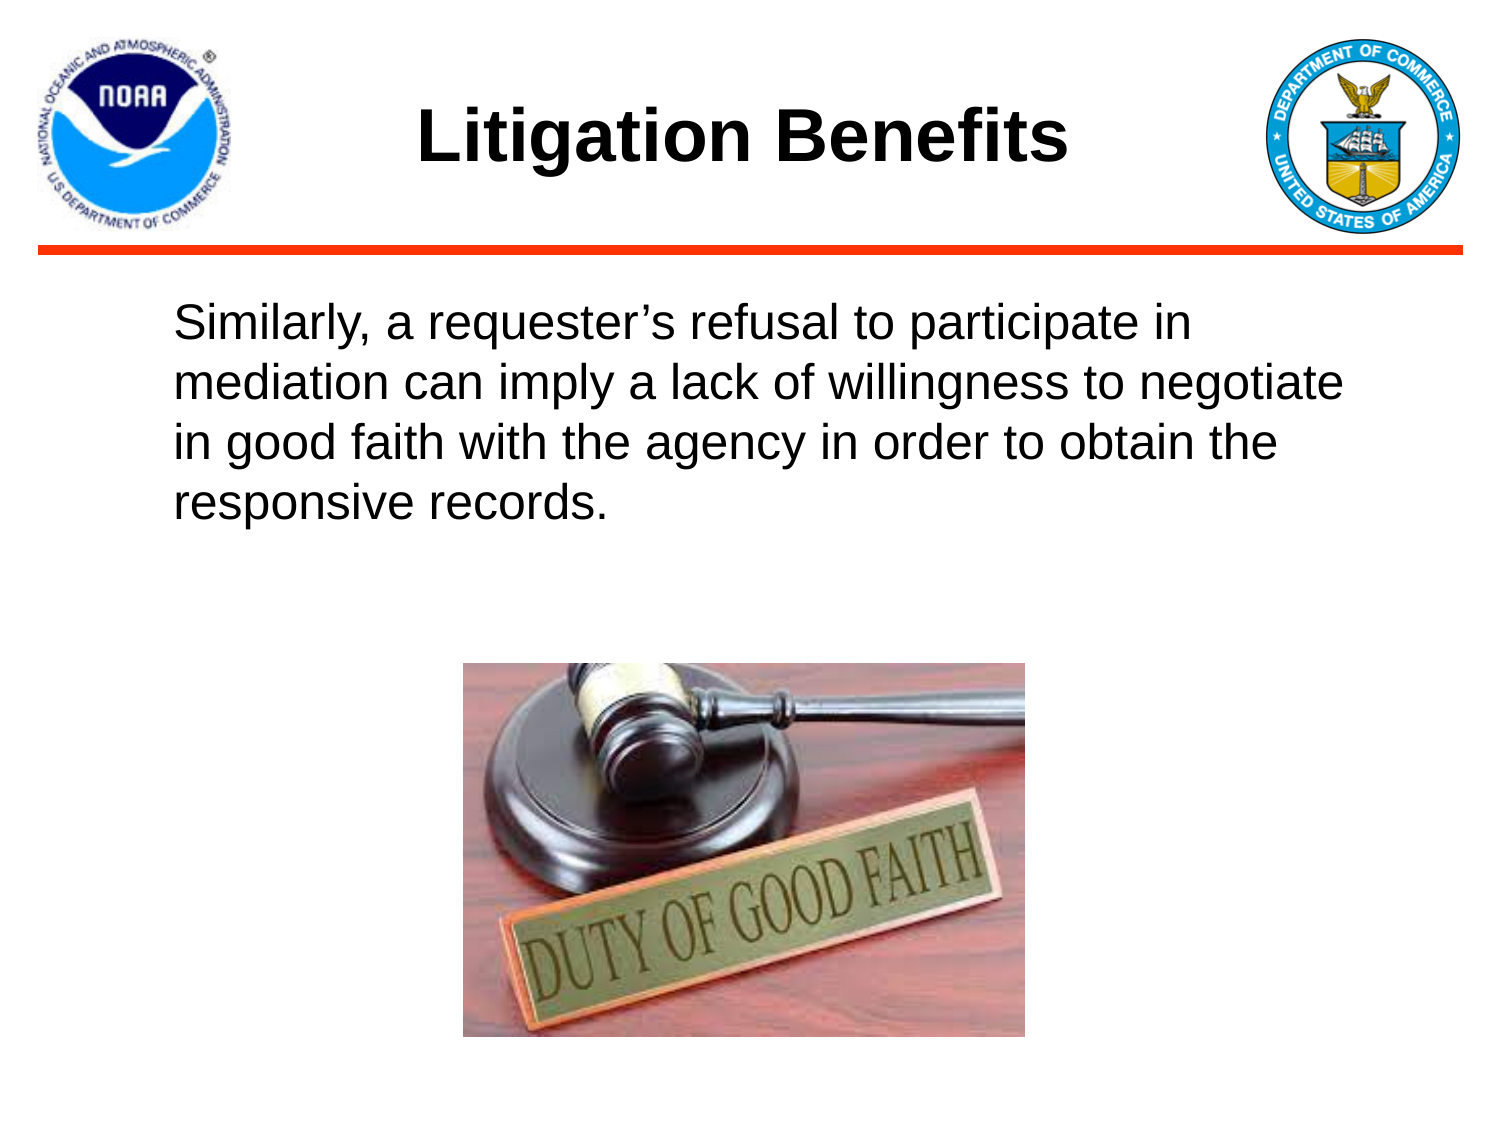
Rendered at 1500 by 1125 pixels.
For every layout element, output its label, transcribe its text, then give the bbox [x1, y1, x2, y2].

title Litigation Benefits [237, 37, 1250, 225]
picture [1262, 37, 1463, 237]
list Similarly, a requester’s refusal to participate in mediation can imply a lack of willingness to negotiate in good faith with the agency in order to obtain the responsive records. [112, 275, 1388, 1000]
picture [37, 37, 231, 231]
picture [462, 662, 1025, 1037]
